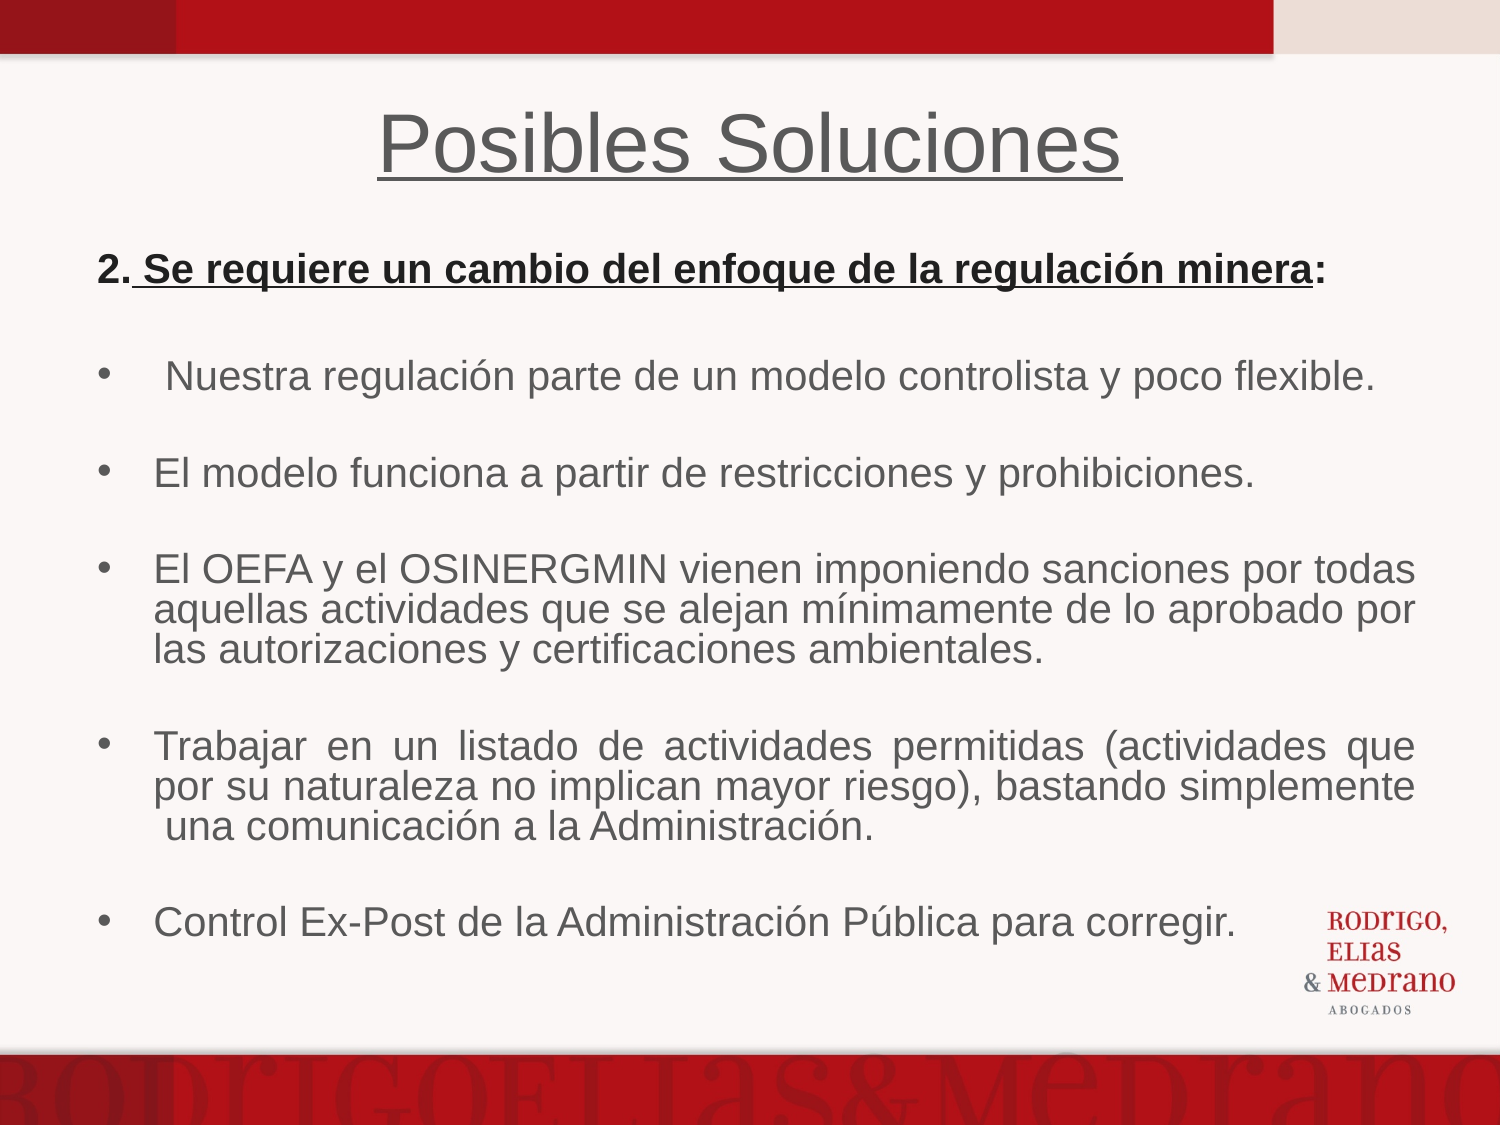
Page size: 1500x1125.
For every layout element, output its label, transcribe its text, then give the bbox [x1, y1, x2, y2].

title Posibles Soluciones [74, 44, 1426, 233]
list 2. Se requiere un cambio del enfoque de la regulación minera: Nuestra regulación parte de un modelo controlista y poco flexible. El modelo funciona a partir de restricciones y prohibiciones. El OEFA y el OSINERGMIN vienen imponiendo sanciones por todas aquellas actividades que se alejan mínimamente de lo aprobado por las autorizaciones y certificaciones ambientales. Trabajar en un listado de actividades permitidas (actividades que por su naturaleza no implican mayor riesgo), bastando simplemente una comunicación a la Administración. Control Ex-Post de la Administración Pública para corregir. [81, 234, 1433, 1020]
picture [0, 0, 1500, 1125]
